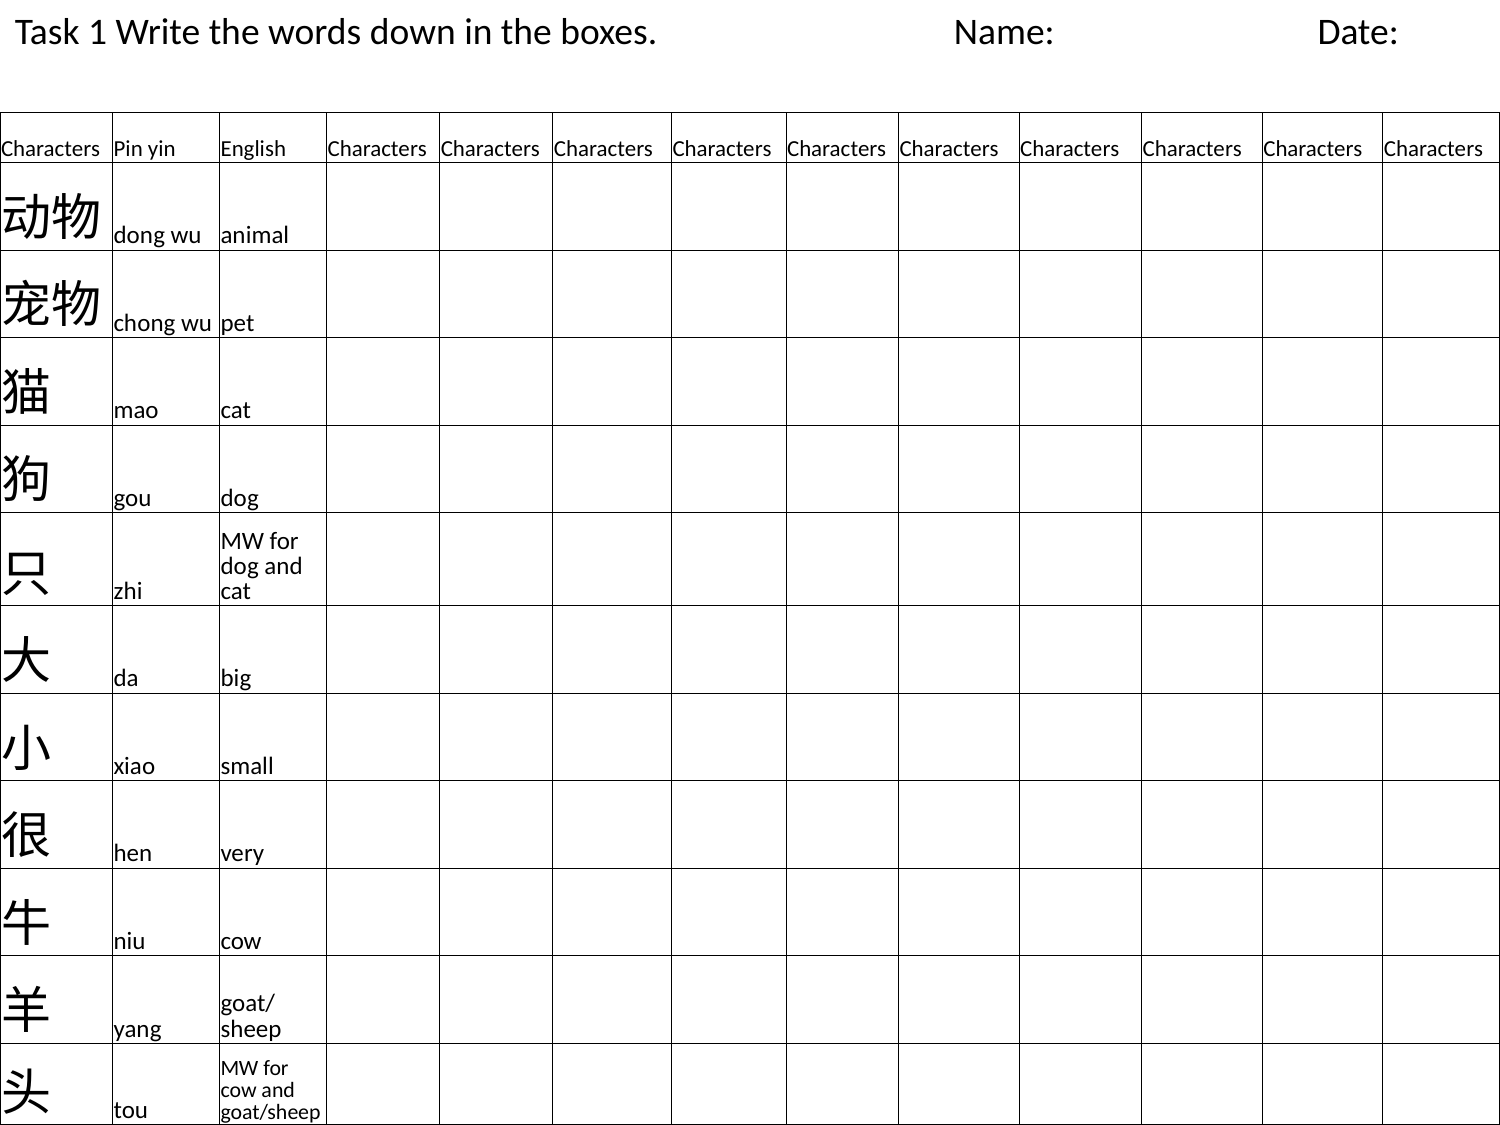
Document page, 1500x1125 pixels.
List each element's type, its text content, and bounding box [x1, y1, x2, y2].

table_cell [787, 338, 898, 425]
table_cell pet [220, 251, 326, 337]
table_cell [440, 163, 552, 250]
table_cell [327, 251, 439, 337]
table_cell [553, 513, 671, 605]
table_cell [672, 606, 786, 693]
table_cell [787, 869, 898, 955]
table_cell [553, 426, 671, 512]
table_cell [440, 956, 552, 1043]
table_cell niu [113, 869, 219, 955]
table_cell [440, 869, 552, 955]
table_cell very [220, 781, 326, 868]
table_cell [899, 338, 1019, 425]
table_cell MW for cow and goat/sheep [220, 1044, 326, 1124]
table_cell [1383, 163, 1499, 250]
table_header Characters [1142, 113, 1262, 162]
table_cell [1020, 338, 1141, 425]
table_cell tou [113, 1044, 219, 1124]
table_cell [787, 251, 898, 337]
table_cell [553, 606, 671, 693]
table_cell [1142, 869, 1262, 955]
table_cell [1263, 251, 1382, 337]
table_cell gou [113, 426, 219, 512]
table_cell big [220, 606, 326, 693]
table_cell [440, 251, 552, 337]
table_cell [1020, 869, 1141, 955]
table_cell [1020, 1044, 1141, 1124]
table_cell [1263, 694, 1382, 780]
table_cell [1383, 513, 1499, 605]
table_cell [1142, 956, 1262, 1043]
table_cell chong wu [113, 251, 219, 337]
table_header Characters [327, 113, 439, 162]
table_cell cat [220, 338, 326, 425]
table_header Characters [1383, 113, 1499, 162]
table_cell [553, 251, 671, 337]
table_cell [1142, 694, 1262, 780]
table_cell [327, 163, 439, 250]
table_cell [899, 426, 1019, 512]
table_header Characters [1263, 113, 1382, 162]
table_cell [1383, 606, 1499, 693]
table_cell [1383, 694, 1499, 780]
table_cell [1020, 426, 1141, 512]
table_cell [672, 163, 786, 250]
table_cell [787, 1044, 898, 1124]
table_cell [1020, 781, 1141, 868]
table_cell 牛 [1, 869, 112, 955]
table_cell [1383, 956, 1499, 1043]
table_cell [899, 781, 1019, 868]
table_header English [220, 113, 326, 162]
table_cell [672, 956, 786, 1043]
table_cell [672, 781, 786, 868]
table_cell [1383, 338, 1499, 425]
table_cell [1142, 1044, 1262, 1124]
table_cell [553, 1044, 671, 1124]
table_cell [553, 338, 671, 425]
table_cell dog [220, 426, 326, 512]
table_cell 动物 [1, 163, 112, 250]
table_cell [787, 513, 898, 605]
text_box Task 1 Write the words down in the boxes. Name: Date: [0, 0, 1500, 60]
table_cell [553, 956, 671, 1043]
table_cell 宠物 [1, 251, 112, 337]
table_cell [1020, 513, 1141, 605]
table_header Characters [553, 113, 671, 162]
table_cell [899, 1044, 1019, 1124]
table_cell [899, 163, 1019, 250]
table_cell [1142, 251, 1262, 337]
table_cell [1383, 426, 1499, 512]
table_cell [672, 869, 786, 955]
table_cell 大 [1, 606, 112, 693]
table_cell [440, 781, 552, 868]
table_cell [1263, 606, 1382, 693]
table_cell [553, 781, 671, 868]
table_cell 猫 [1, 338, 112, 425]
table_cell [1142, 338, 1262, 425]
table_cell [899, 956, 1019, 1043]
table_cell [1142, 606, 1262, 693]
table_cell [327, 869, 439, 955]
table_cell [787, 956, 898, 1043]
table_cell 很 [1, 781, 112, 868]
table_cell hen [113, 781, 219, 868]
table_cell [1263, 869, 1382, 955]
table_cell [1263, 163, 1382, 250]
table_cell [1263, 781, 1382, 868]
table_cell [1020, 694, 1141, 780]
table_header Characters [1, 113, 112, 162]
table_cell MW for dog and cat [220, 513, 326, 605]
table_cell [327, 956, 439, 1043]
table_cell [1263, 426, 1382, 512]
table_cell [327, 781, 439, 868]
table_cell [1020, 163, 1141, 250]
table_header Characters [787, 113, 898, 162]
table_cell 小 [1, 694, 112, 780]
table_cell [327, 338, 439, 425]
table_header Characters [1020, 113, 1141, 162]
table_cell da [113, 606, 219, 693]
table_cell [672, 513, 786, 605]
table_cell [1263, 1044, 1382, 1124]
table_cell [440, 426, 552, 512]
table_cell [440, 606, 552, 693]
table_cell yang [113, 956, 219, 1043]
table_cell [440, 694, 552, 780]
table_cell [787, 606, 898, 693]
table_cell [1383, 869, 1499, 955]
table_cell [787, 426, 898, 512]
table_cell [899, 869, 1019, 955]
table_header Characters [899, 113, 1019, 162]
table_cell [1142, 781, 1262, 868]
table_cell [787, 163, 898, 250]
table_cell [672, 694, 786, 780]
table_cell [899, 694, 1019, 780]
table_cell [1020, 251, 1141, 337]
table_cell [1142, 426, 1262, 512]
table_cell mao [113, 338, 219, 425]
table_cell [1020, 956, 1141, 1043]
table_cell [327, 606, 439, 693]
table_cell [787, 781, 898, 868]
table_cell [787, 694, 898, 780]
table_cell 头 [1, 1044, 112, 1124]
table_cell [1383, 251, 1499, 337]
table_header Characters [440, 113, 552, 162]
table_cell 羊 [1, 956, 112, 1043]
table_cell [672, 1044, 786, 1124]
table_cell [672, 251, 786, 337]
table_cell animal [220, 163, 326, 250]
table_cell [1263, 956, 1382, 1043]
table_cell [553, 163, 671, 250]
table_cell [672, 338, 786, 425]
table_cell [1263, 513, 1382, 605]
table_cell xiao [113, 694, 219, 780]
table_cell [440, 1044, 552, 1124]
table_cell [899, 513, 1019, 605]
table_cell [327, 1044, 439, 1124]
table_cell [553, 869, 671, 955]
table_cell 狗 [1, 426, 112, 512]
table_cell [327, 513, 439, 605]
table_cell small [220, 694, 326, 780]
table_cell [553, 694, 671, 780]
table_cell dong wu [113, 163, 219, 250]
table_cell 只 [1, 513, 112, 605]
table_cell zhi [113, 513, 219, 605]
table_cell [899, 251, 1019, 337]
table_cell [440, 338, 552, 425]
table_header Characters [672, 113, 786, 162]
table_cell [327, 426, 439, 512]
table_cell [1142, 513, 1262, 605]
table_cell [1263, 338, 1382, 425]
table_cell [1383, 1044, 1499, 1124]
table_cell [899, 606, 1019, 693]
table_cell [440, 513, 552, 605]
table_cell [1020, 606, 1141, 693]
table_cell [1142, 163, 1262, 250]
table_cell cow [220, 869, 326, 955]
table_cell [672, 426, 786, 512]
table_cell [1383, 781, 1499, 868]
table_cell [327, 694, 439, 780]
table_header Pin yin [113, 113, 219, 162]
table_cell goat/sheep [220, 956, 326, 1043]
